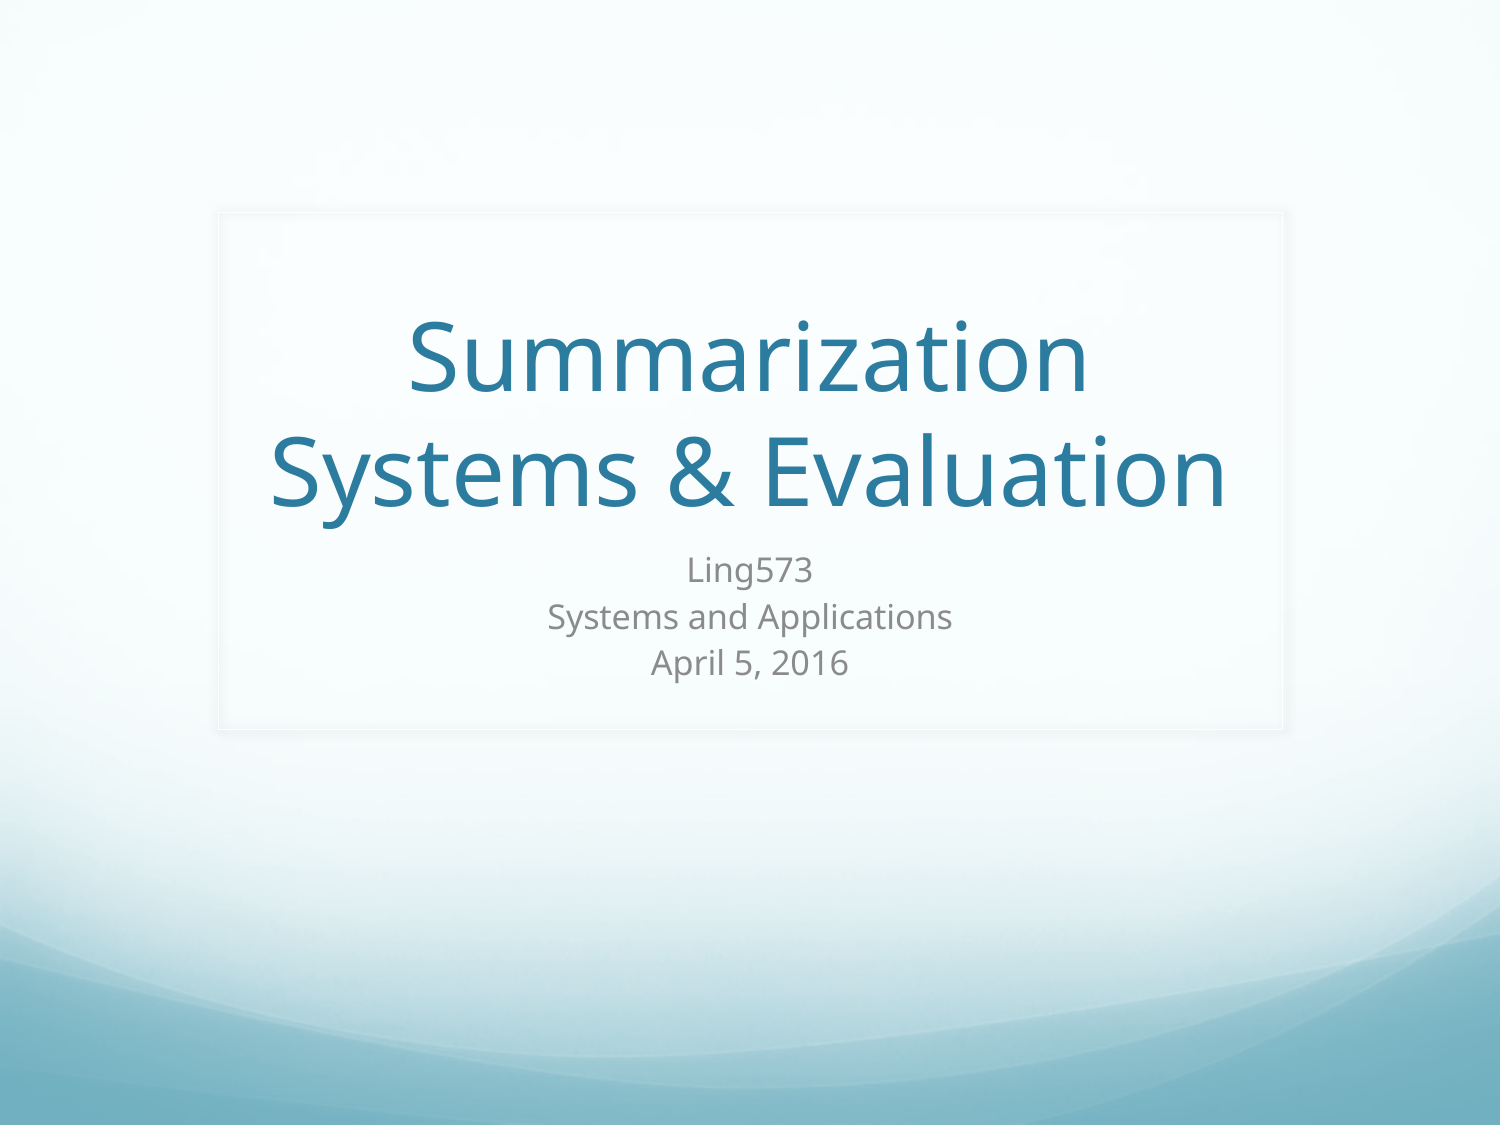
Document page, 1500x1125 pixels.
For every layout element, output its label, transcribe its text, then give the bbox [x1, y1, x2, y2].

subtitle Ling573 Systems and Applications April 5, 2016 [217, 541, 1283, 692]
title Summarization Systems & Evaluation [217, 249, 1283, 533]
